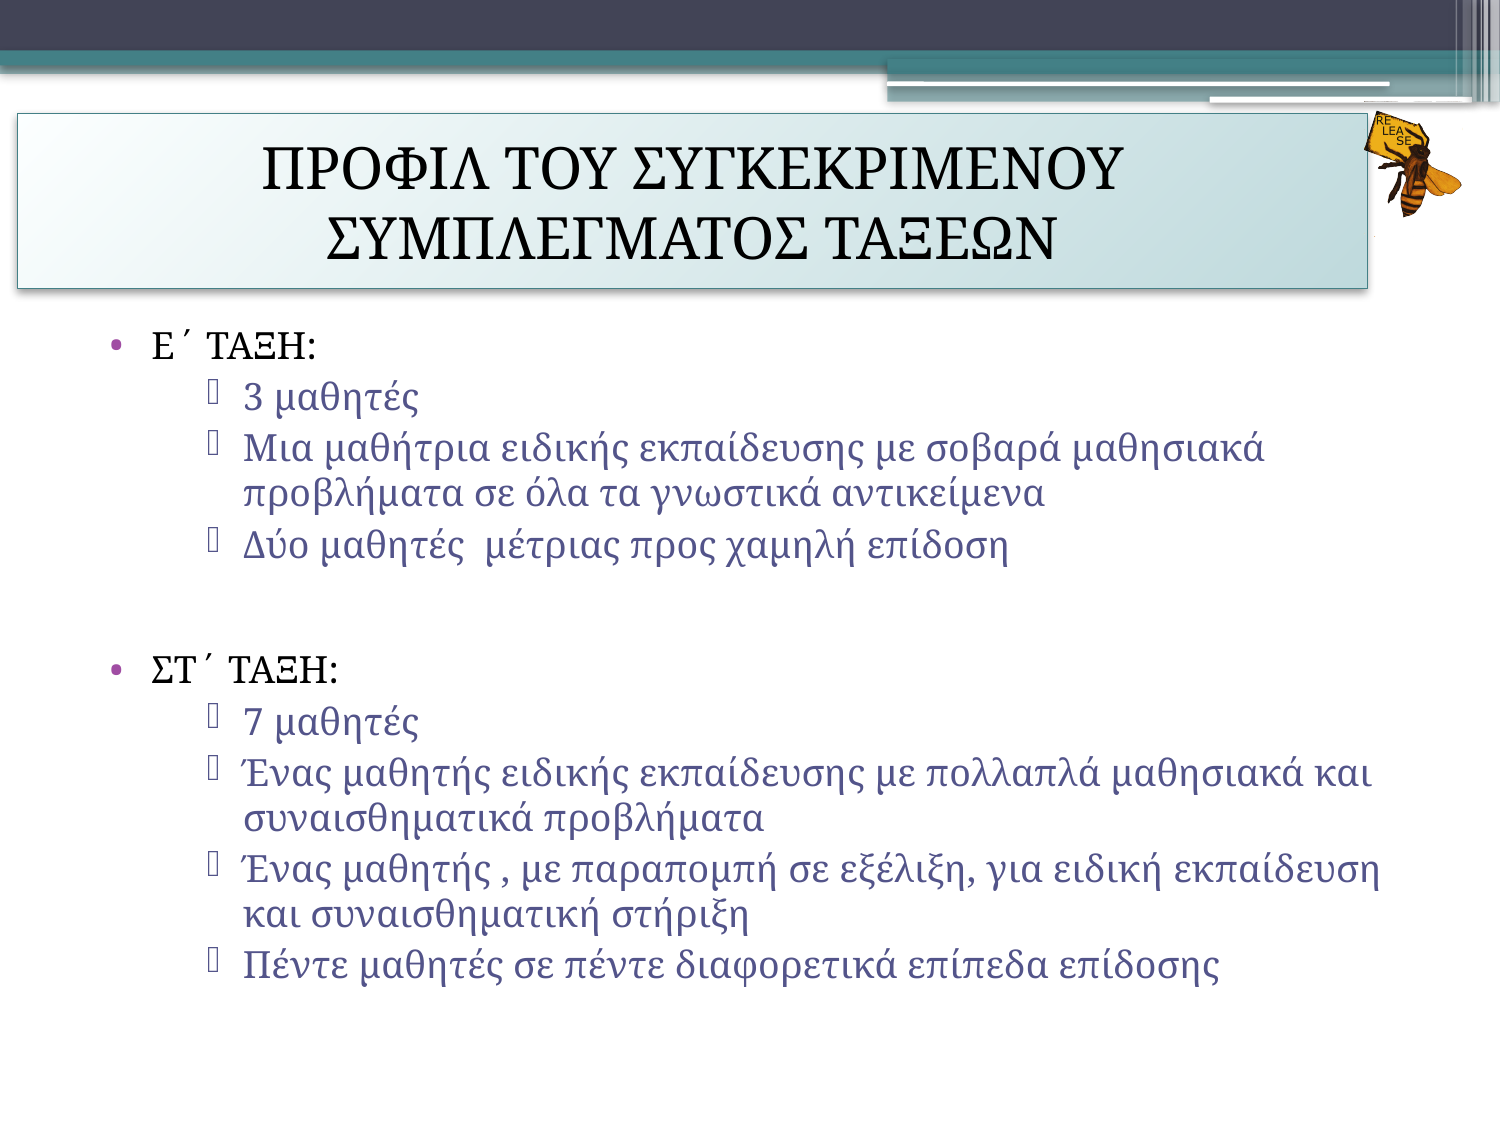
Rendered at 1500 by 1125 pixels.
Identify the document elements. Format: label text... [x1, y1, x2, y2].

list Ε΄ ΤΑΞΗ: 3 μαθητές Μια μαθήτρια ειδικής εκπαίδευσης με σοβαρά μαθησιακά προβλήματα σε όλα τα γνωστικά αντικείμενα Δύο μαθητές μέτριας προς χαμηλή επίδοση ΣΤ΄ ΤΑΞΗ: 7 μαθητές Ένας μαθητής ειδικής εκπαίδευσης με πολλαπλά μαθησιακά και συναισθηματικά προβλήματα Ένας μαθητής , με παραπομπή σε εξέλιξη, για ειδική εκπαίδευση και συναισθηματική στήριξη Πέντε μαθητές σε πέντε διαφορετικά επίπεδα επίδοσης [76, 314, 1427, 1125]
picture [1363, 101, 1463, 237]
title ΠΡΟΦΙΛ ΤΟΥ ΣΥΓΚΕΚΡΙΜΕΝΟΥ ΣΥΜΠΛΕΓΜΑΤΟΣ ΤΑΞΕΩΝ [17, 113, 1368, 289]
